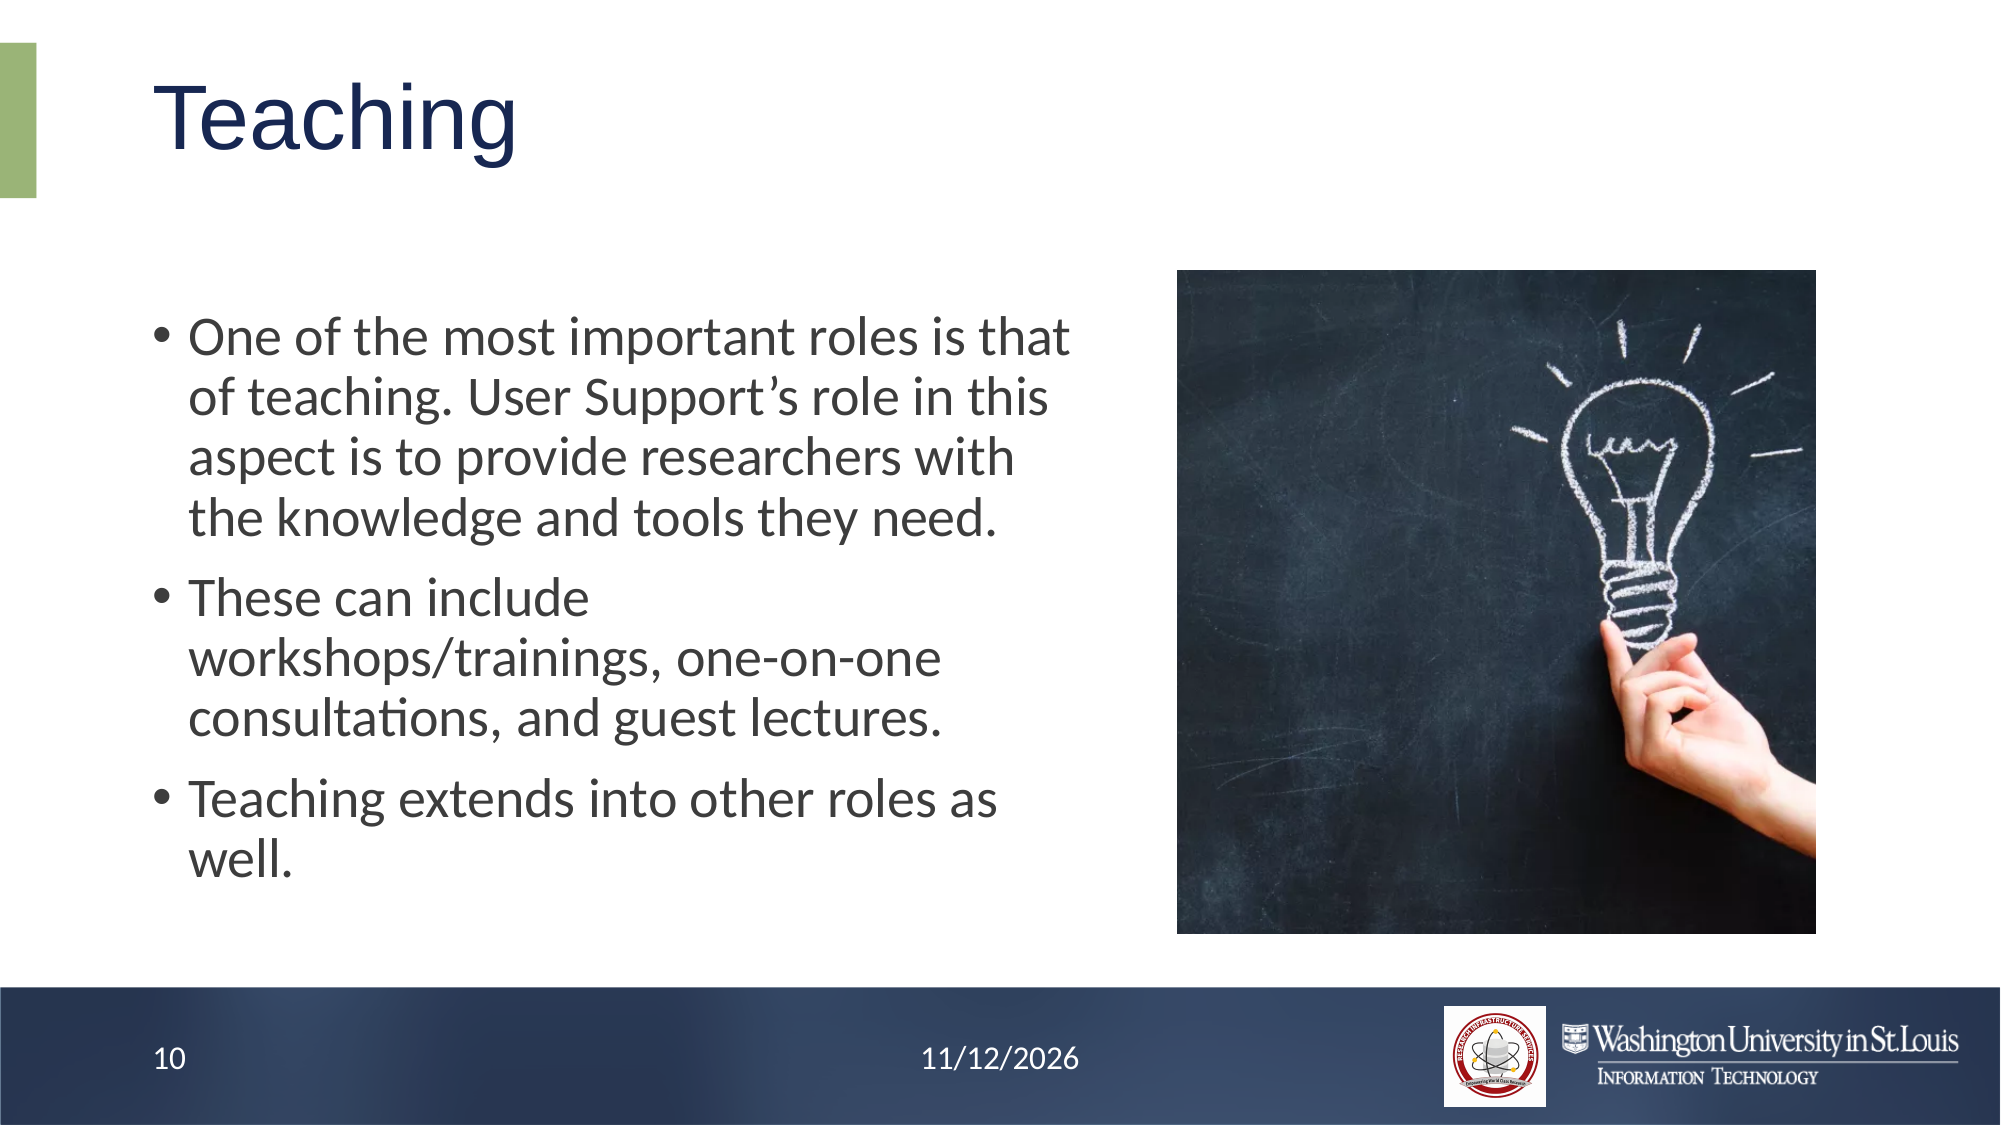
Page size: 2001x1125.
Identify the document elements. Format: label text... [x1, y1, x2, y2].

list One of the most important roles is that of teaching. User Support’s role in this aspect is to provide researchers with the knowledge and tools they need. These can include workshops/trainings, one-on-one consultations, and guest lectures. Teaching extends into other roles as well. [137, 299, 1092, 963]
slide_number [774, 1026, 1225, 1087]
slide_number 9 [137, 1026, 588, 1087]
title Teaching [137, 43, 1863, 197]
picture [0, 0, 2001, 1125]
